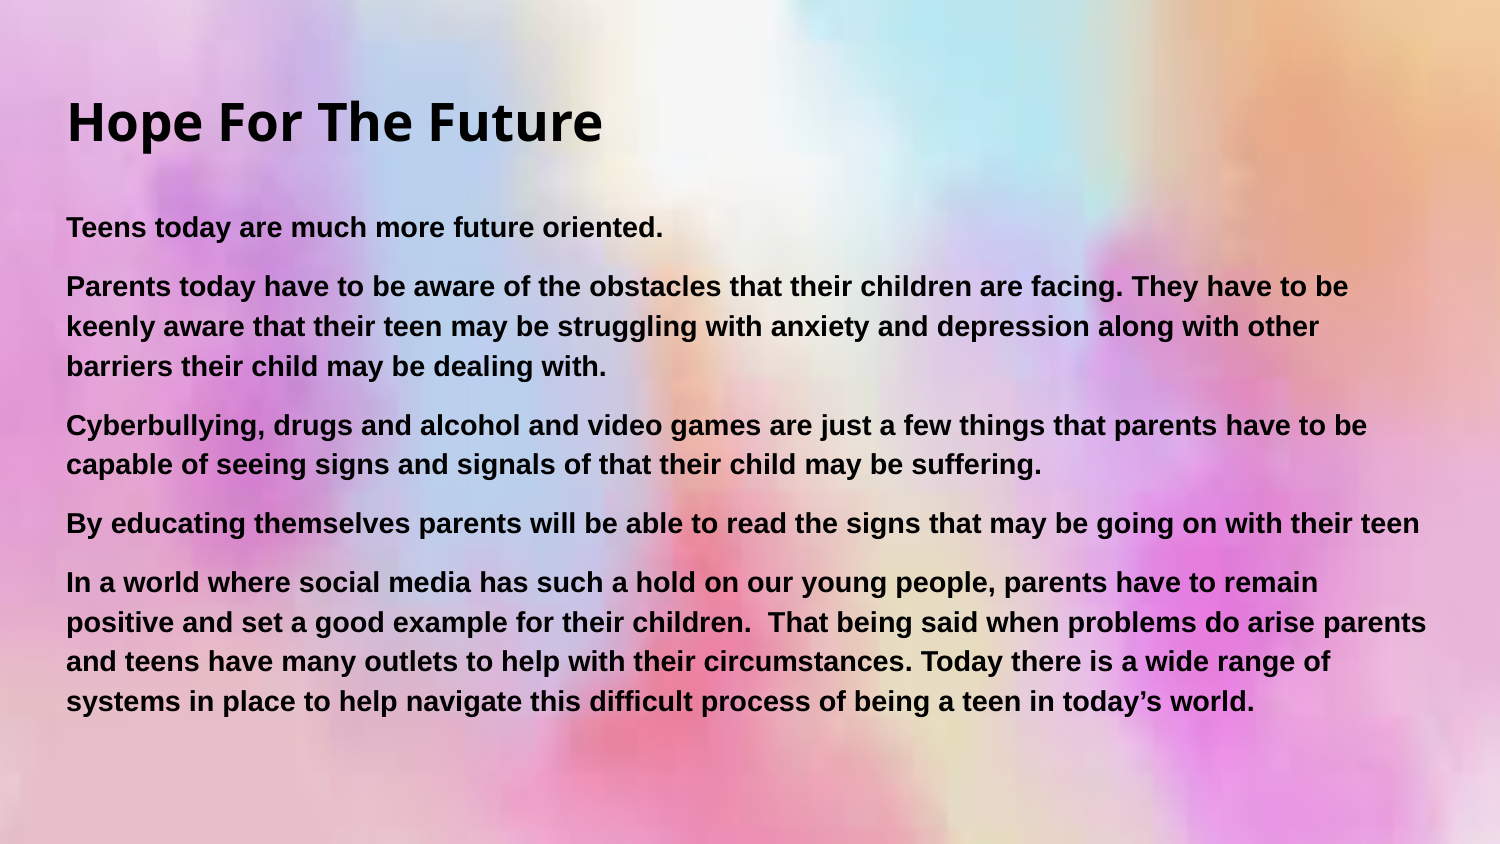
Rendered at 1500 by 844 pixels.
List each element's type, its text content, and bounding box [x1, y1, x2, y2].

title Hope For The Future [51, 72, 1449, 167]
list Teens today are much more future oriented. Parents today have to be aware of the obstacles that their children are facing. They have to be keenly aware that their teen may be struggling with anxiety and depression along with other barriers their child may be dealing with. Cyberbullying, drugs and alcohol and video games are just a few things that parents have to be capable of seeing signs and signals of that their child may be suffering. By educating themselves parents will be able to read the signs that may be going on with their teen In a world where social media has such a hold on our young people, parents have to remain positive and set a good example for their children. That being said when problems do arise parents and teens have many outlets to help with their circumstances. Today there is a wide range of systems in place to help navigate this difficult process of being a teen in today’s world. [51, 189, 1449, 750]
picture [0, 0, 1500, 844]
